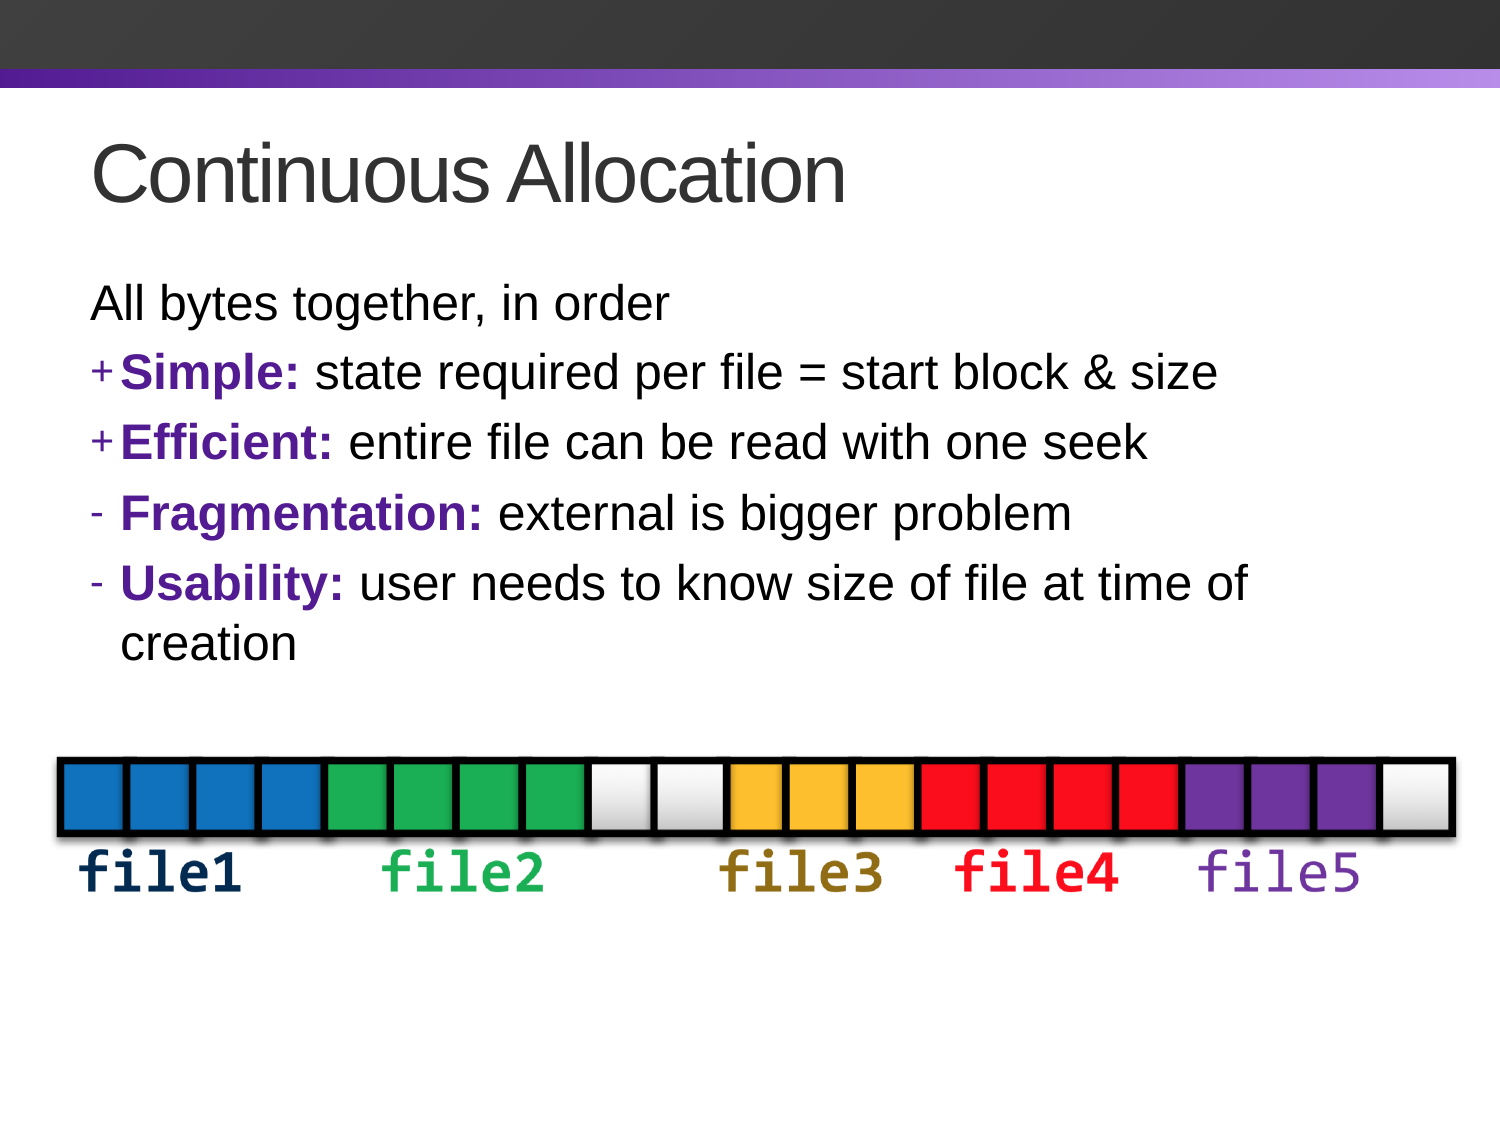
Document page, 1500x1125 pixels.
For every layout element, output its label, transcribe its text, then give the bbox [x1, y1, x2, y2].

list All bytes together, in order Simple: state required per file = start block & size Efficient: entire file can be read with one seek Fragmentation: external is bigger problem Usability: user needs to know size of file at time of creation [75, 262, 1425, 721]
title Continuous Allocation [75, 87, 1425, 250]
picture [3, 724, 1500, 926]
